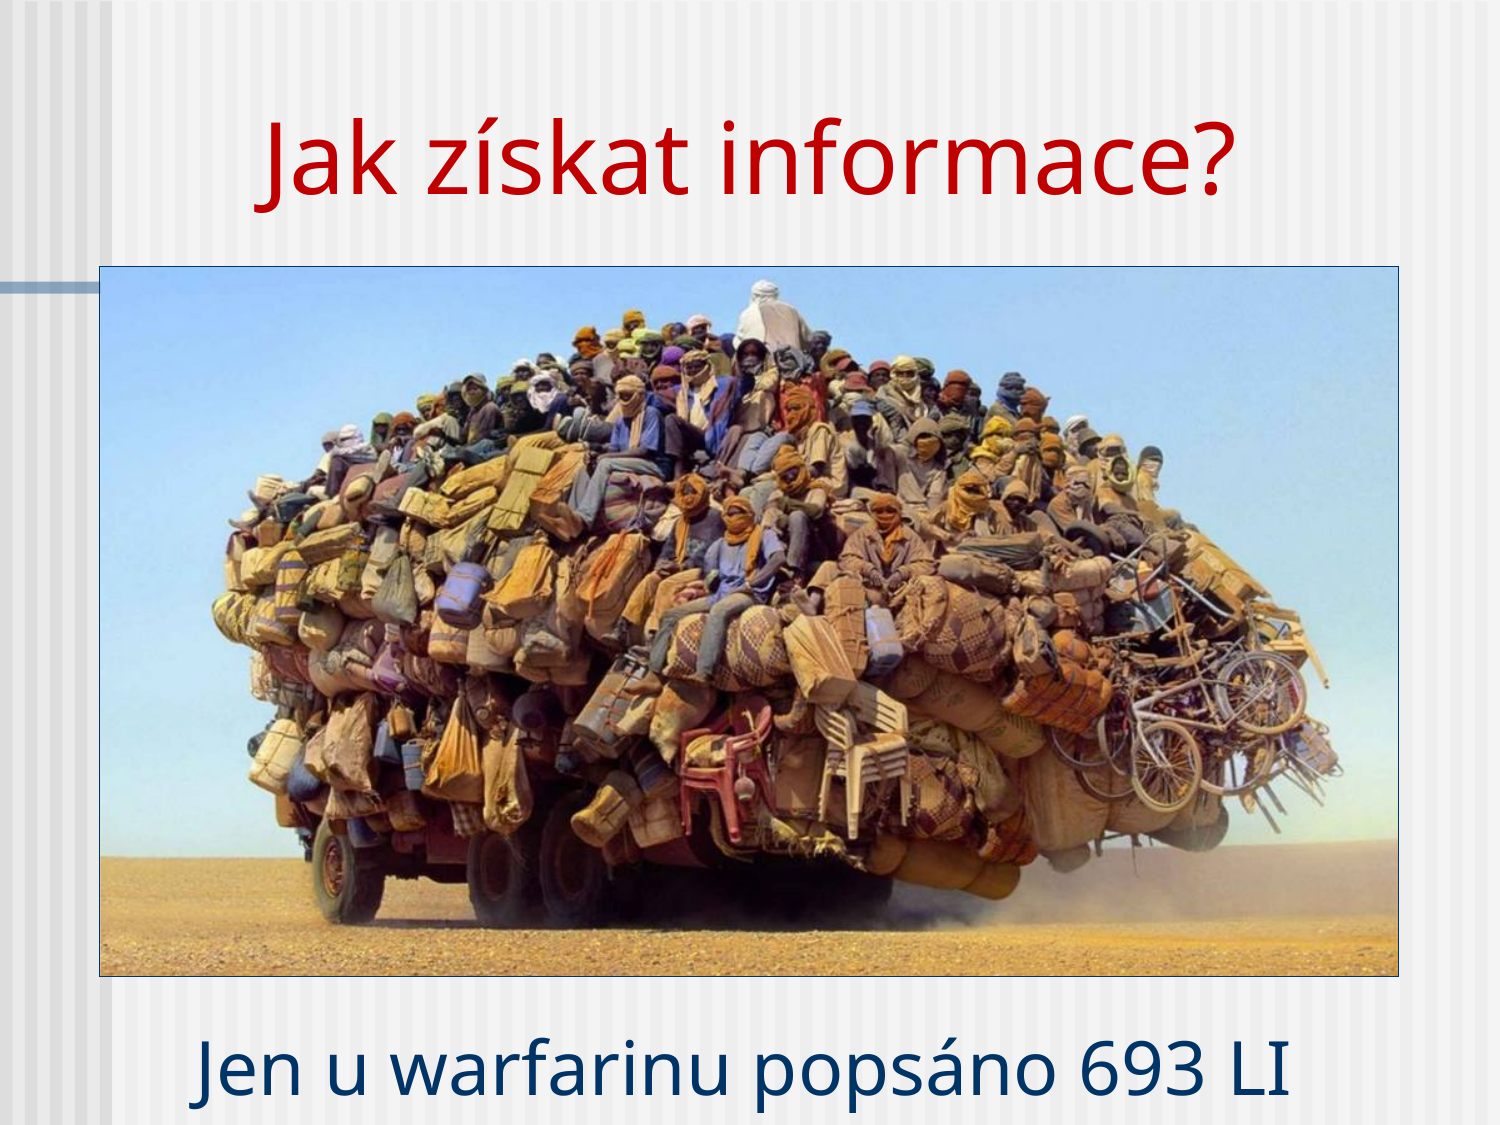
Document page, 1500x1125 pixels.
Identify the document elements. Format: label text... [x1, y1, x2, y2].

text_box Jak získat informace? [41, 64, 1459, 244]
title Jen u warfarinu popsáno 693 LI [29, 940, 1459, 1119]
picture [99, 266, 1399, 977]
